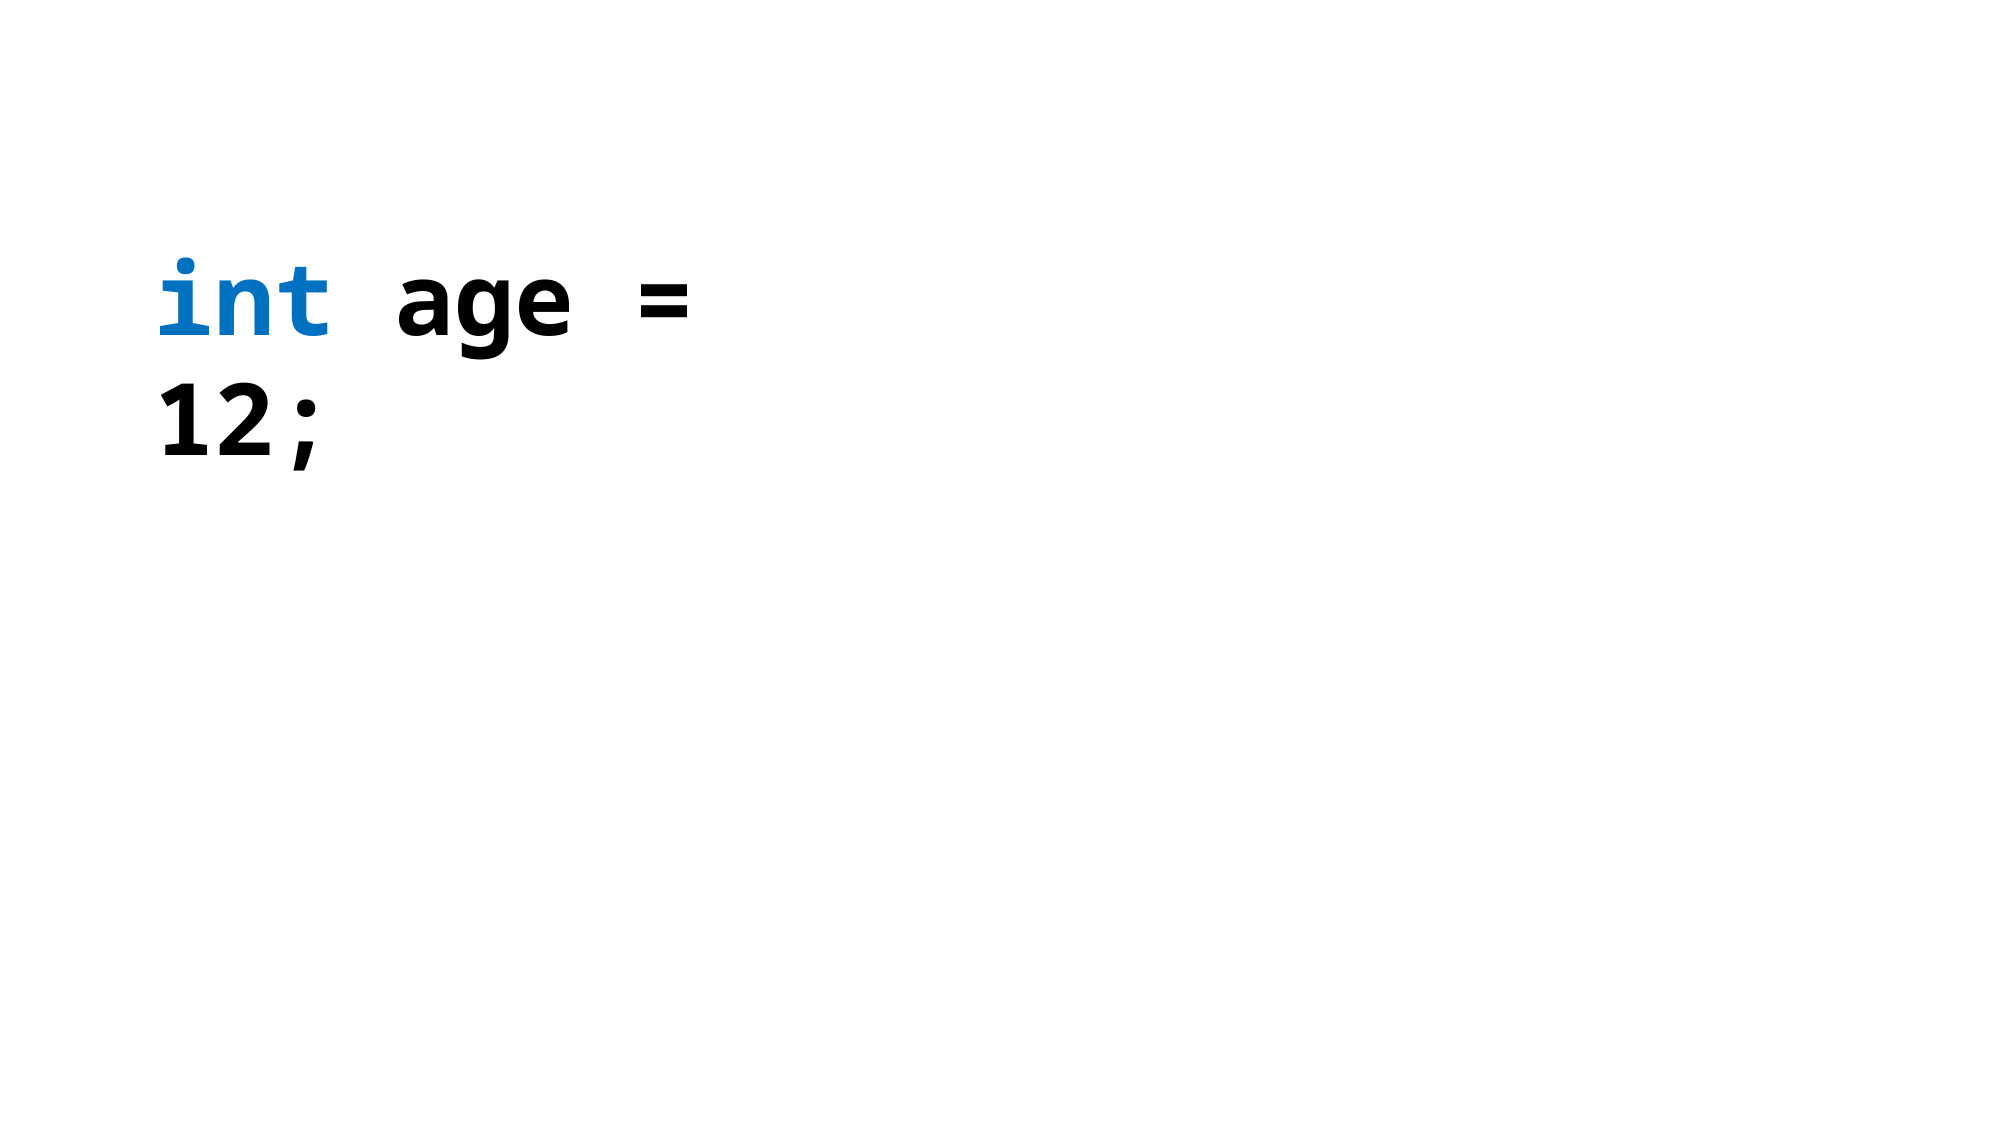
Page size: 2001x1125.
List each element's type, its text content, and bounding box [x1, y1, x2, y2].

text_box int age = 12; [139, 228, 919, 483]
